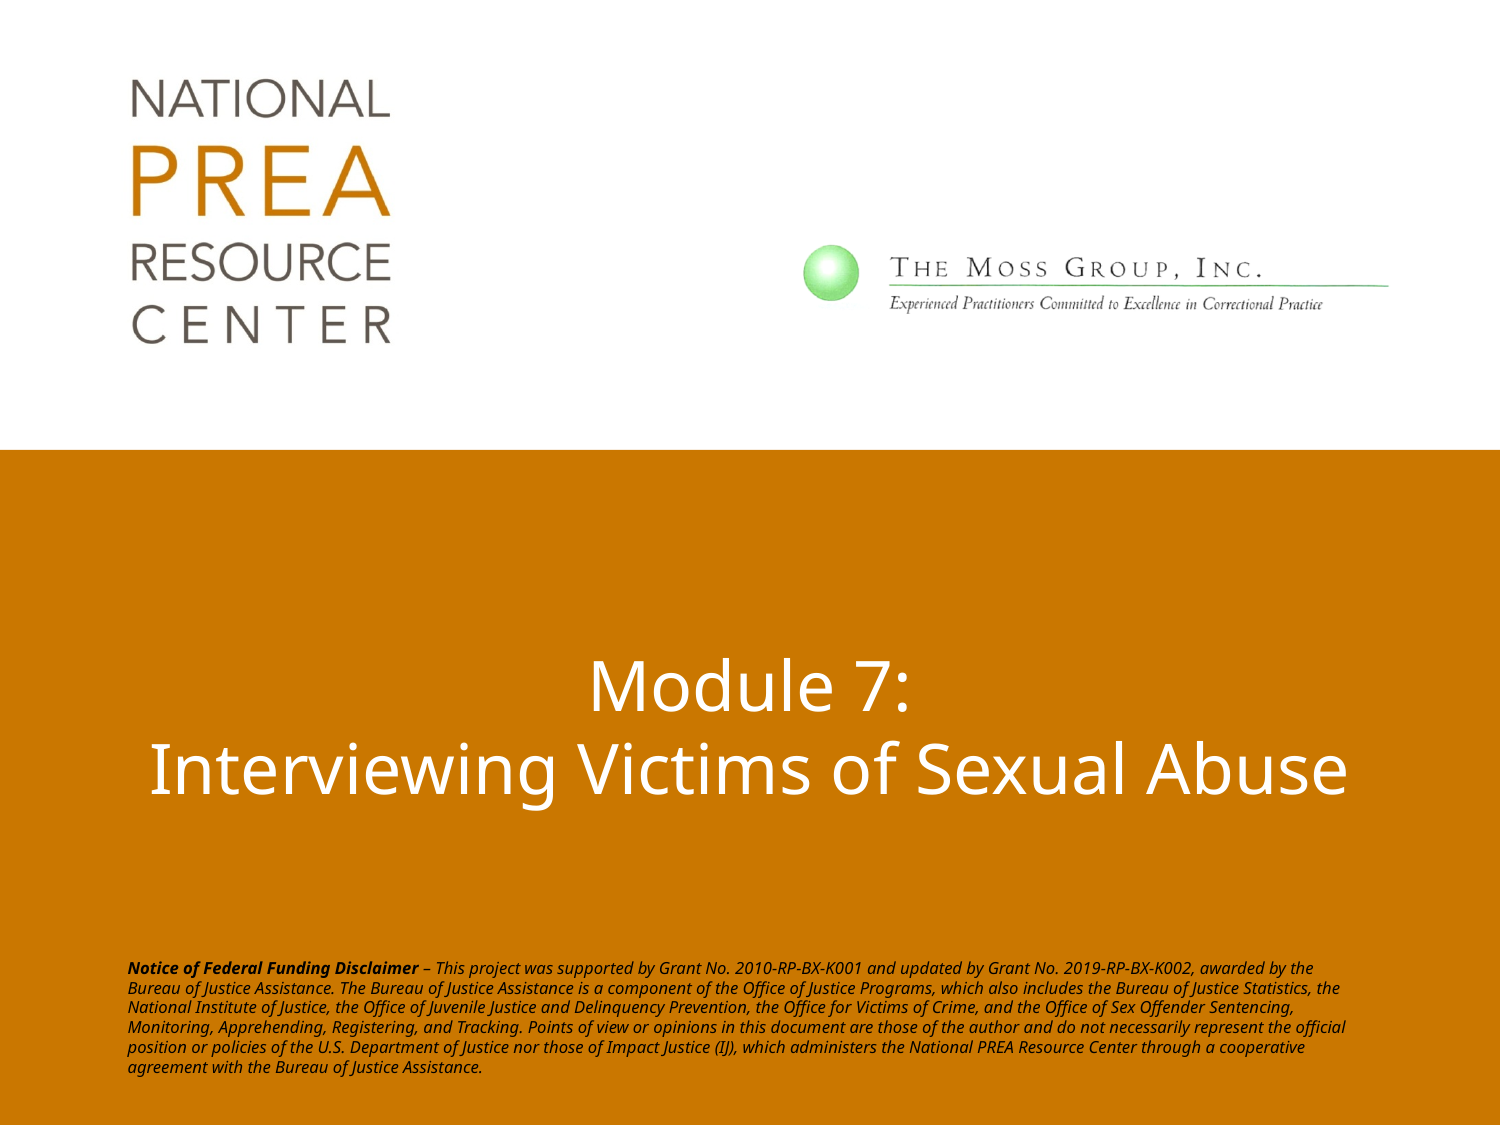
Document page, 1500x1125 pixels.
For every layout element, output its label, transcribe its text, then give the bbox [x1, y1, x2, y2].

picture [787, 237, 1402, 325]
title Module 7: Interviewing Victims of Sexual Abuse [0, 549, 1500, 900]
picture [121, 71, 400, 350]
text_box Notice of Federal Funding Disclaimer – This project was supported by Grant No. 2010-RP-BX-K001 and updated by Grant No. 2019-RP-BX-K002, awarded by the Bureau of Justice Assistance. The Bureau of Justice Assistance is a component of the Office of Justice Programs, which also includes the Bureau of Justice Statistics, the National Institute of Justice, the Office of Juvenile Justice and Delinquency Prevention, the Office for Victims of Crime, and the Office of Sex Offender Sentencing, Monitoring, Apprehending, Registering, and Tracking. Points of view or opinions in this document are those of the author and do not necessarily represent the official position or policies of the U.S. Department of Justice nor those of Impact Justice (IJ), which administers the National PREA Resource Center through a cooperative agreement with the Bureau of Justice Assistance. [112, 949, 1388, 1085]
